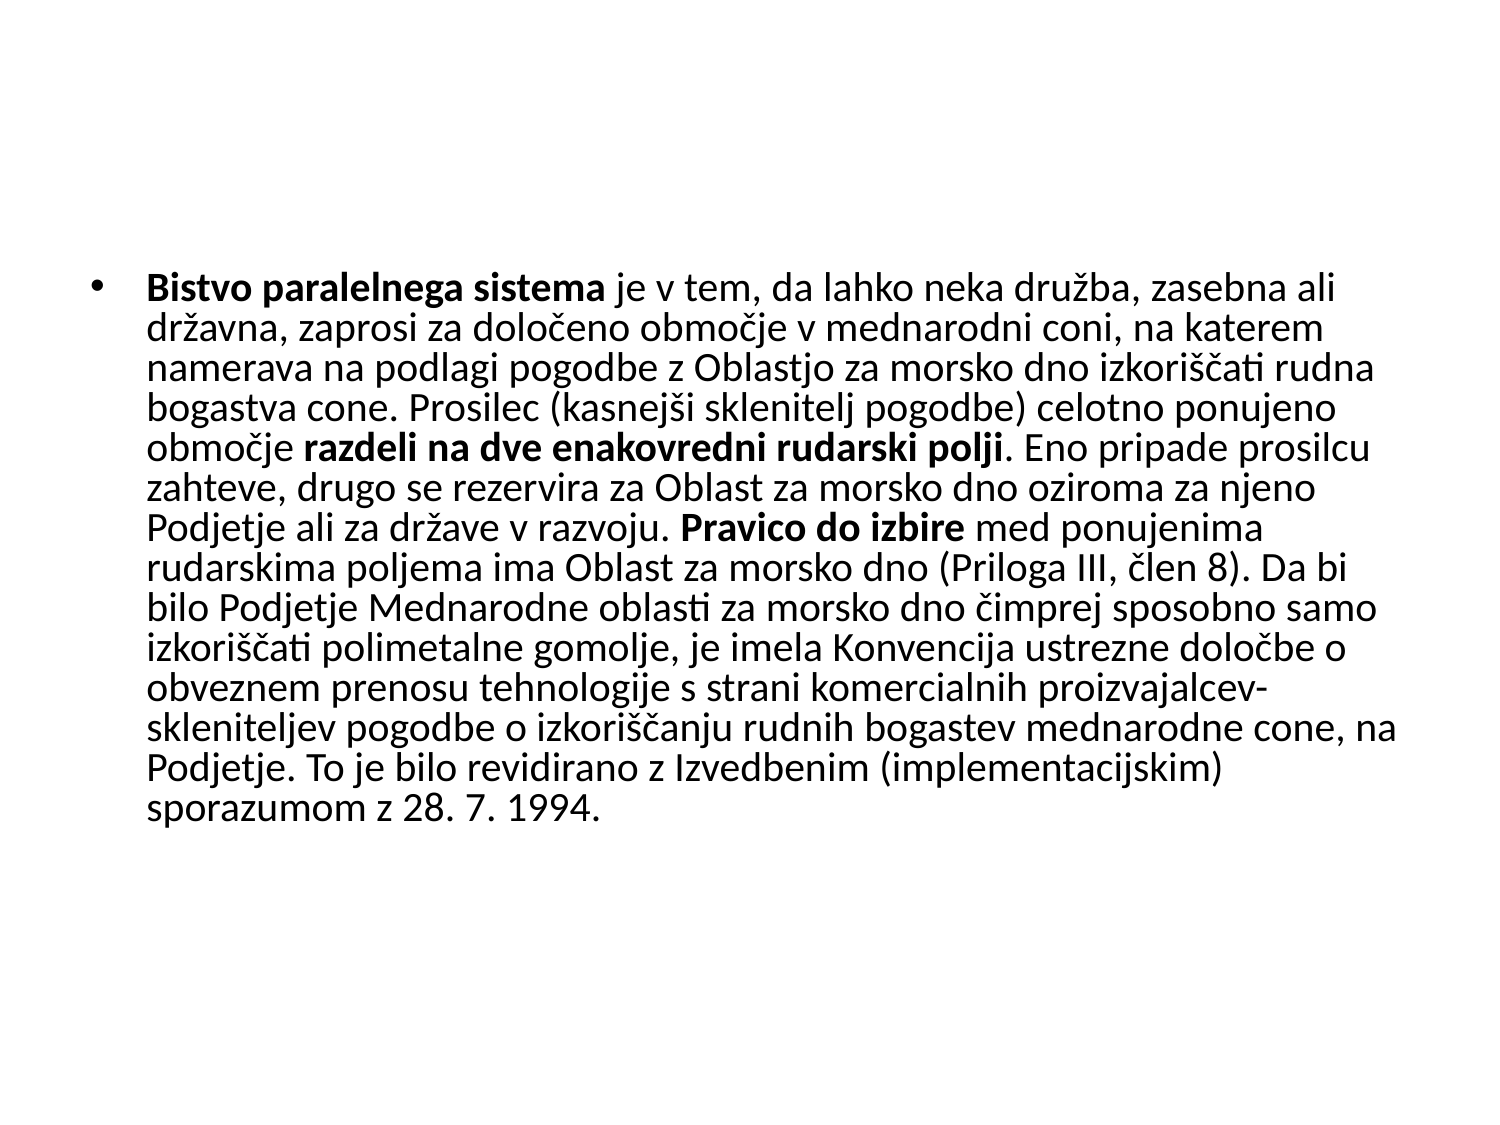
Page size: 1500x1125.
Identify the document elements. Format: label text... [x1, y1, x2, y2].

list Bistvo paralelnega sistema je v tem, da lahko neka družba, zasebna ali državna, zaprosi za določeno območje v mednarodni coni, na katerem namerava na podlagi pogodbe z Oblastjo za morsko dno izkoriščati rudna bogastva cone. Prosilec (kasnejši sklenitelj pogodbe) celotno ponujeno območje razdeli na dve enakovredni rudarski polji. Eno pripade prosilcu zahteve, drugo se rezervira za Oblast za morsko dno oziroma za njeno Podjetje ali za države v razvoju. Pravico do izbire med ponujenima rudarskima poljema ima Oblast za morsko dno (Priloga III, člen 8). Da bi bilo Podjetje Mednarodne oblasti za morsko dno čimprej sposobno samo izkoriščati polimetalne gomolje, je imela Konvencija ustrezne določbe o obveznem prenosu tehnologije s strani komercialnih proizvajalcev-skleniteljev pogodbe o izkoriščanju rudnih bogastev mednarodne cone, na Podjetje. To je bilo revidirano z Izvedbenim (implementacijskim) sporazumom z 28. 7. 1994. [74, 262, 1426, 1006]
